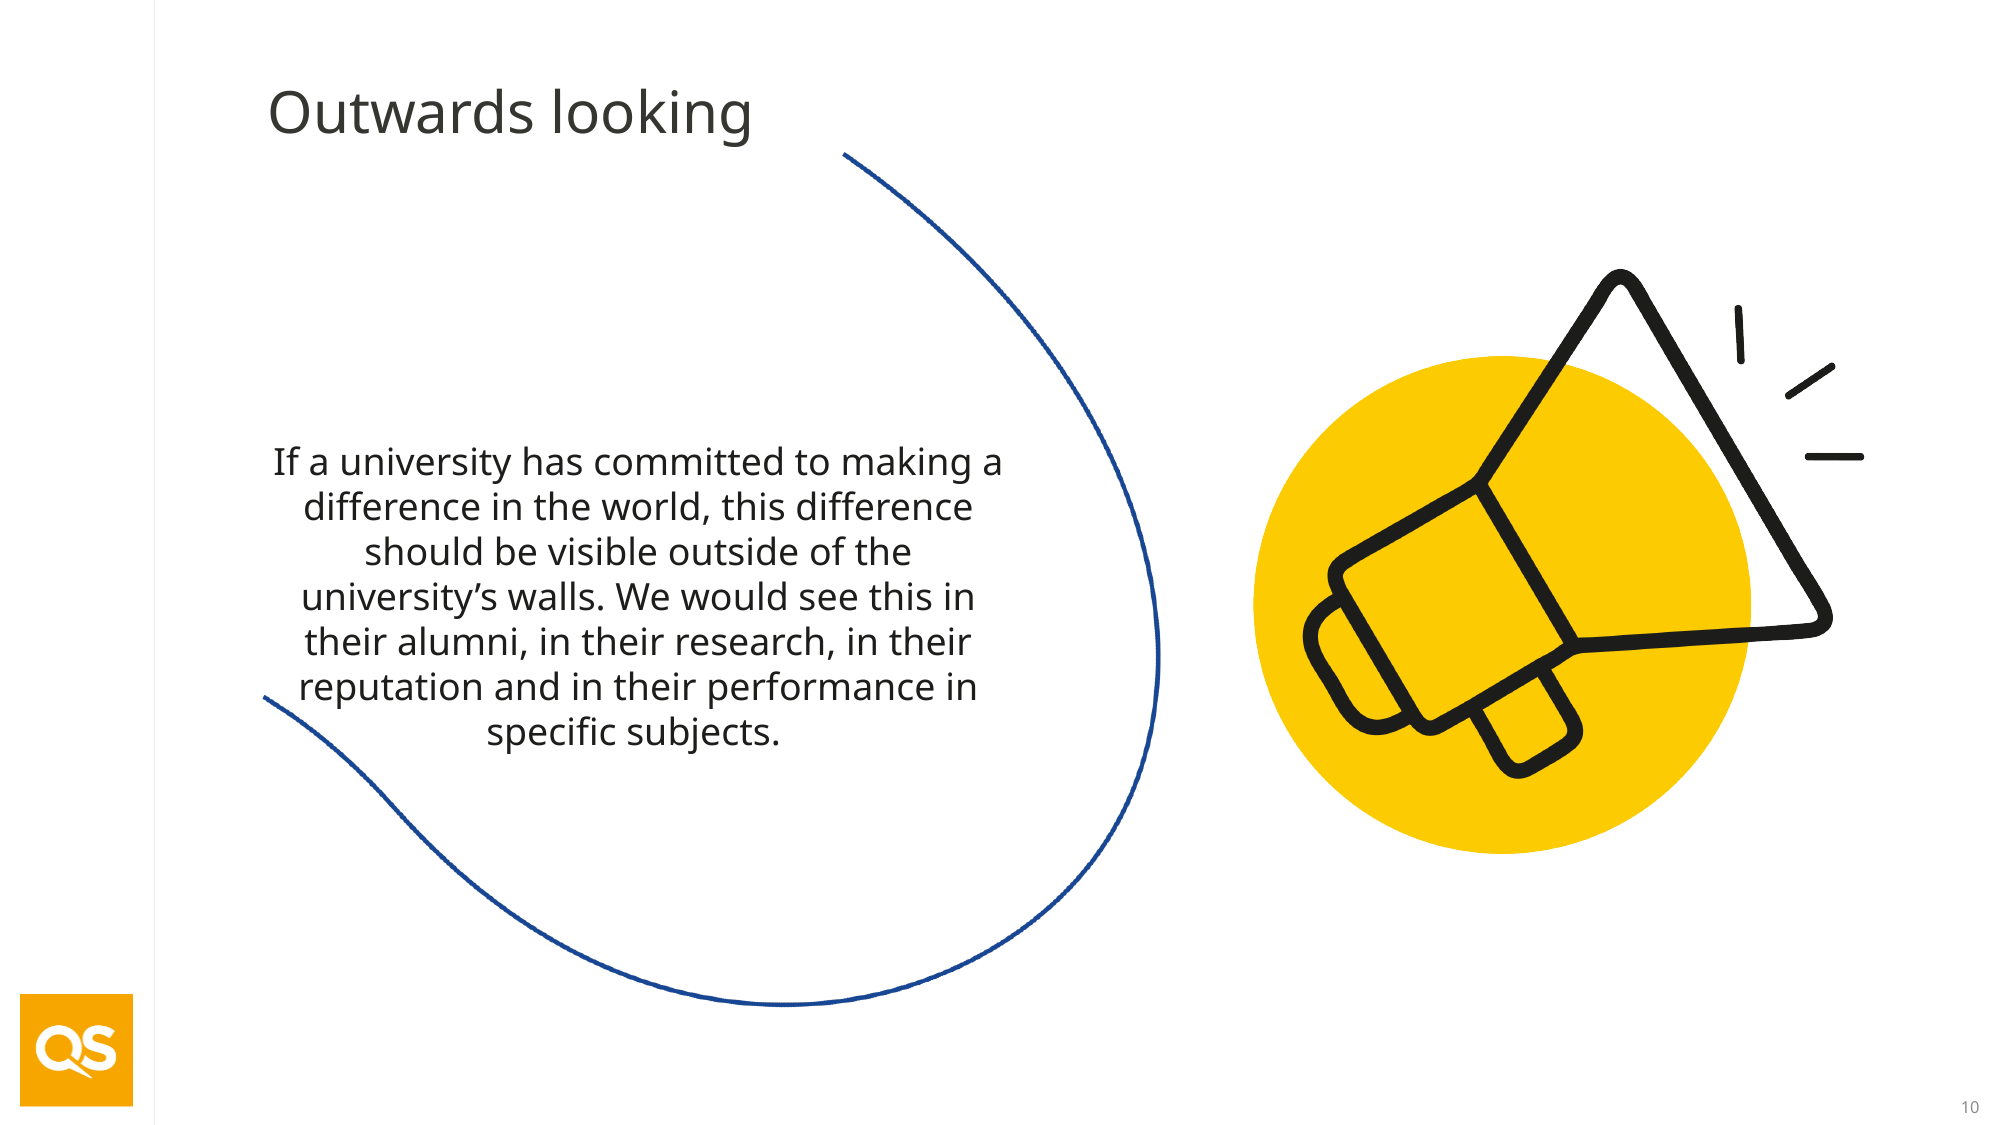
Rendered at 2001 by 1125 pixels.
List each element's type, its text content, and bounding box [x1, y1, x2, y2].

picture [20, 994, 133, 1107]
slide_number 10 [1940, 1089, 2000, 1125]
picture [155, 102, 1917, 1125]
text_box If a university has committed to making a difference in the world, this difference should be visible outside of the university’s walls. We would see this in their alumni, in their research, in their reputation and in their performance in specific subjects. [249, 668, 308, 902]
title Outwards looking [252, 56, 947, 154]
